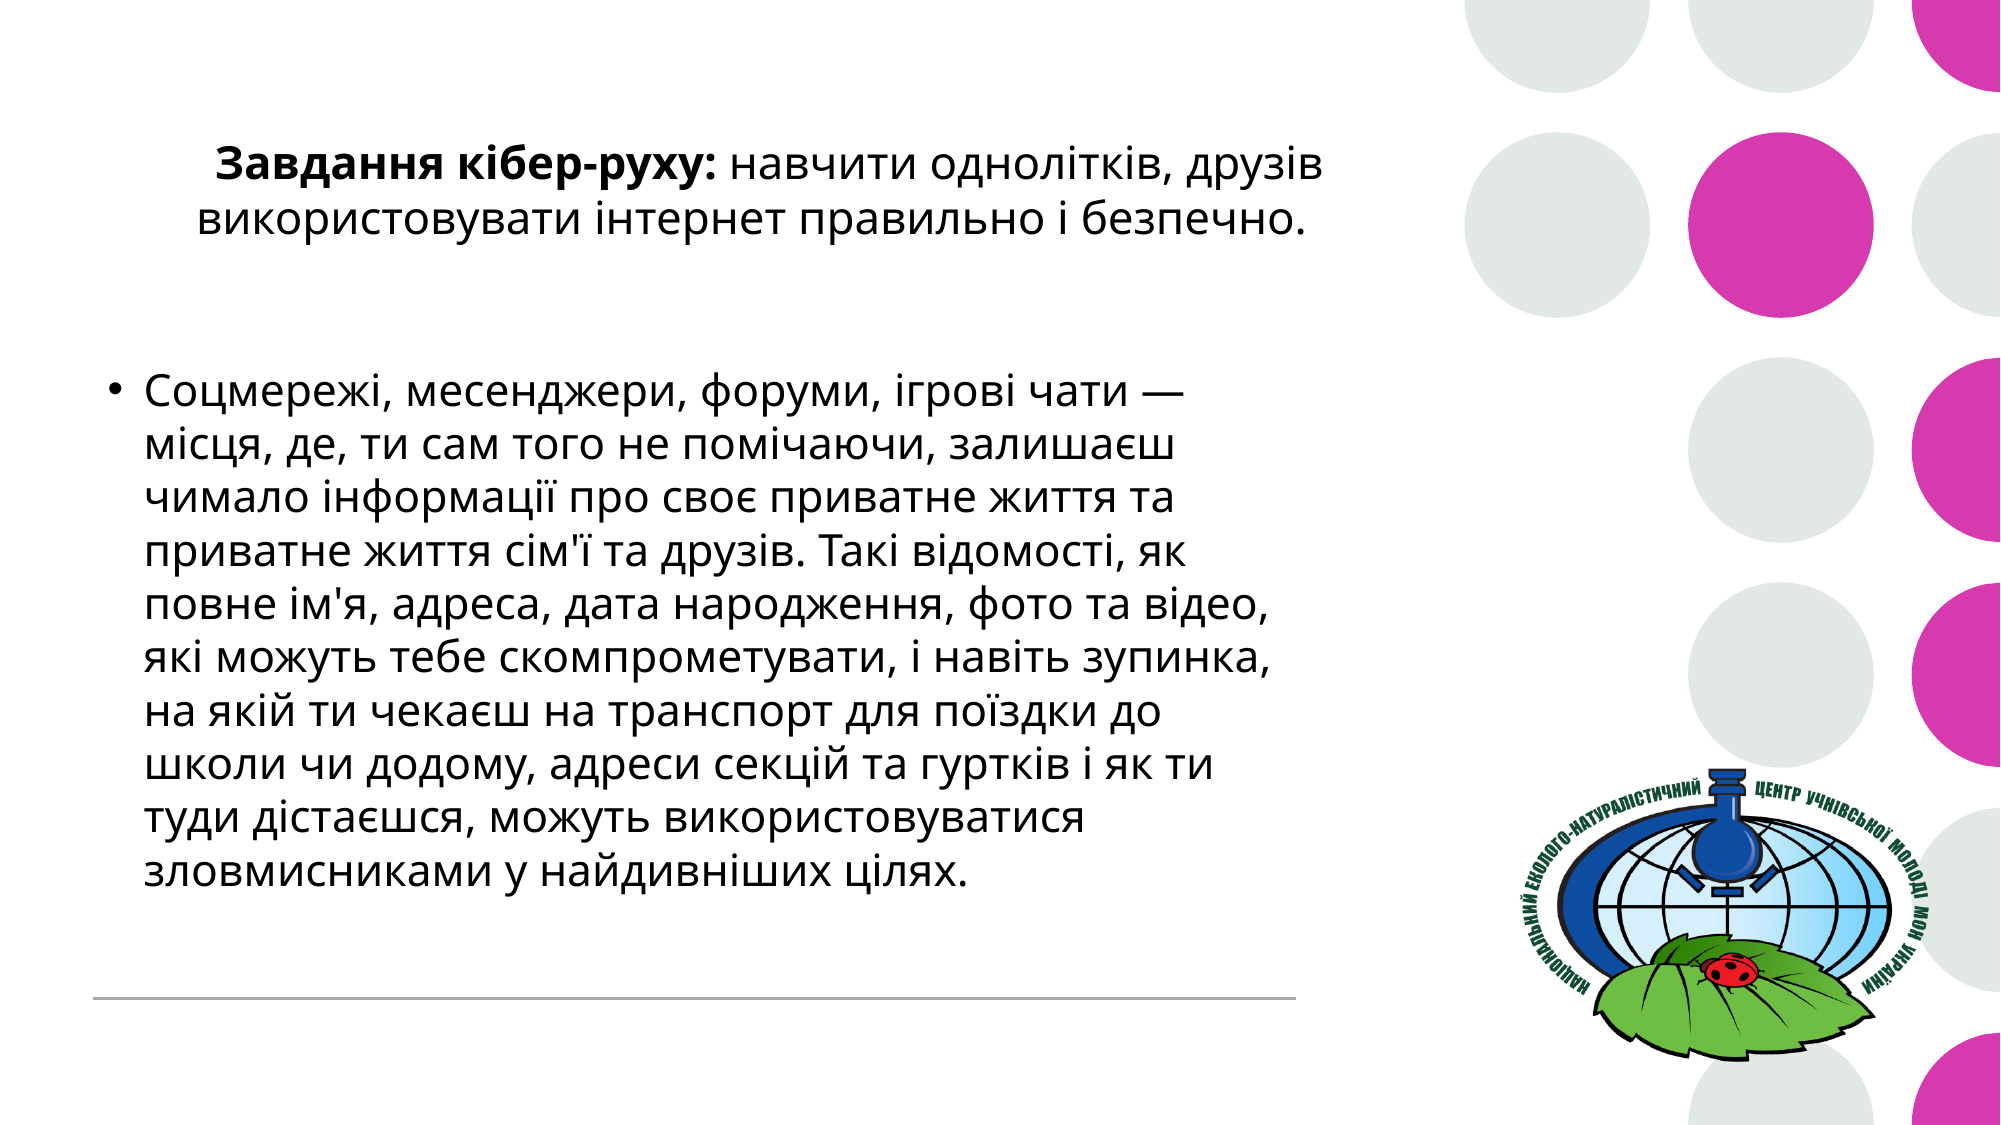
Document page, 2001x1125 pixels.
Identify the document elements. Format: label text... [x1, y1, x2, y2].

title Завдання кібер-руху: навчити однолітків, друзів використовувати інтернет правильно і безпечно. [92, 126, 1410, 335]
list Соцмережі, месенджери, форуми, ігрові чати — місця, де, ти сам того не помічаючи, залишаєш чимало інформації про своє приватне життя та приватне життя сім'ї та друзів. Такі відомості, як повне ім'я, адреса, дата народження, фото та відео, які можуть тебе скомпрометувати, і навіть зупинка, на якій ти чекаєш на транспорт для поїздки до школи чи додому, адреси секцій та гуртків і як ти туди дістаєшся, можуть використовуватися зловмисниками у найдивніших цілях. [92, 354, 1297, 946]
picture [1499, 756, 1949, 1074]
